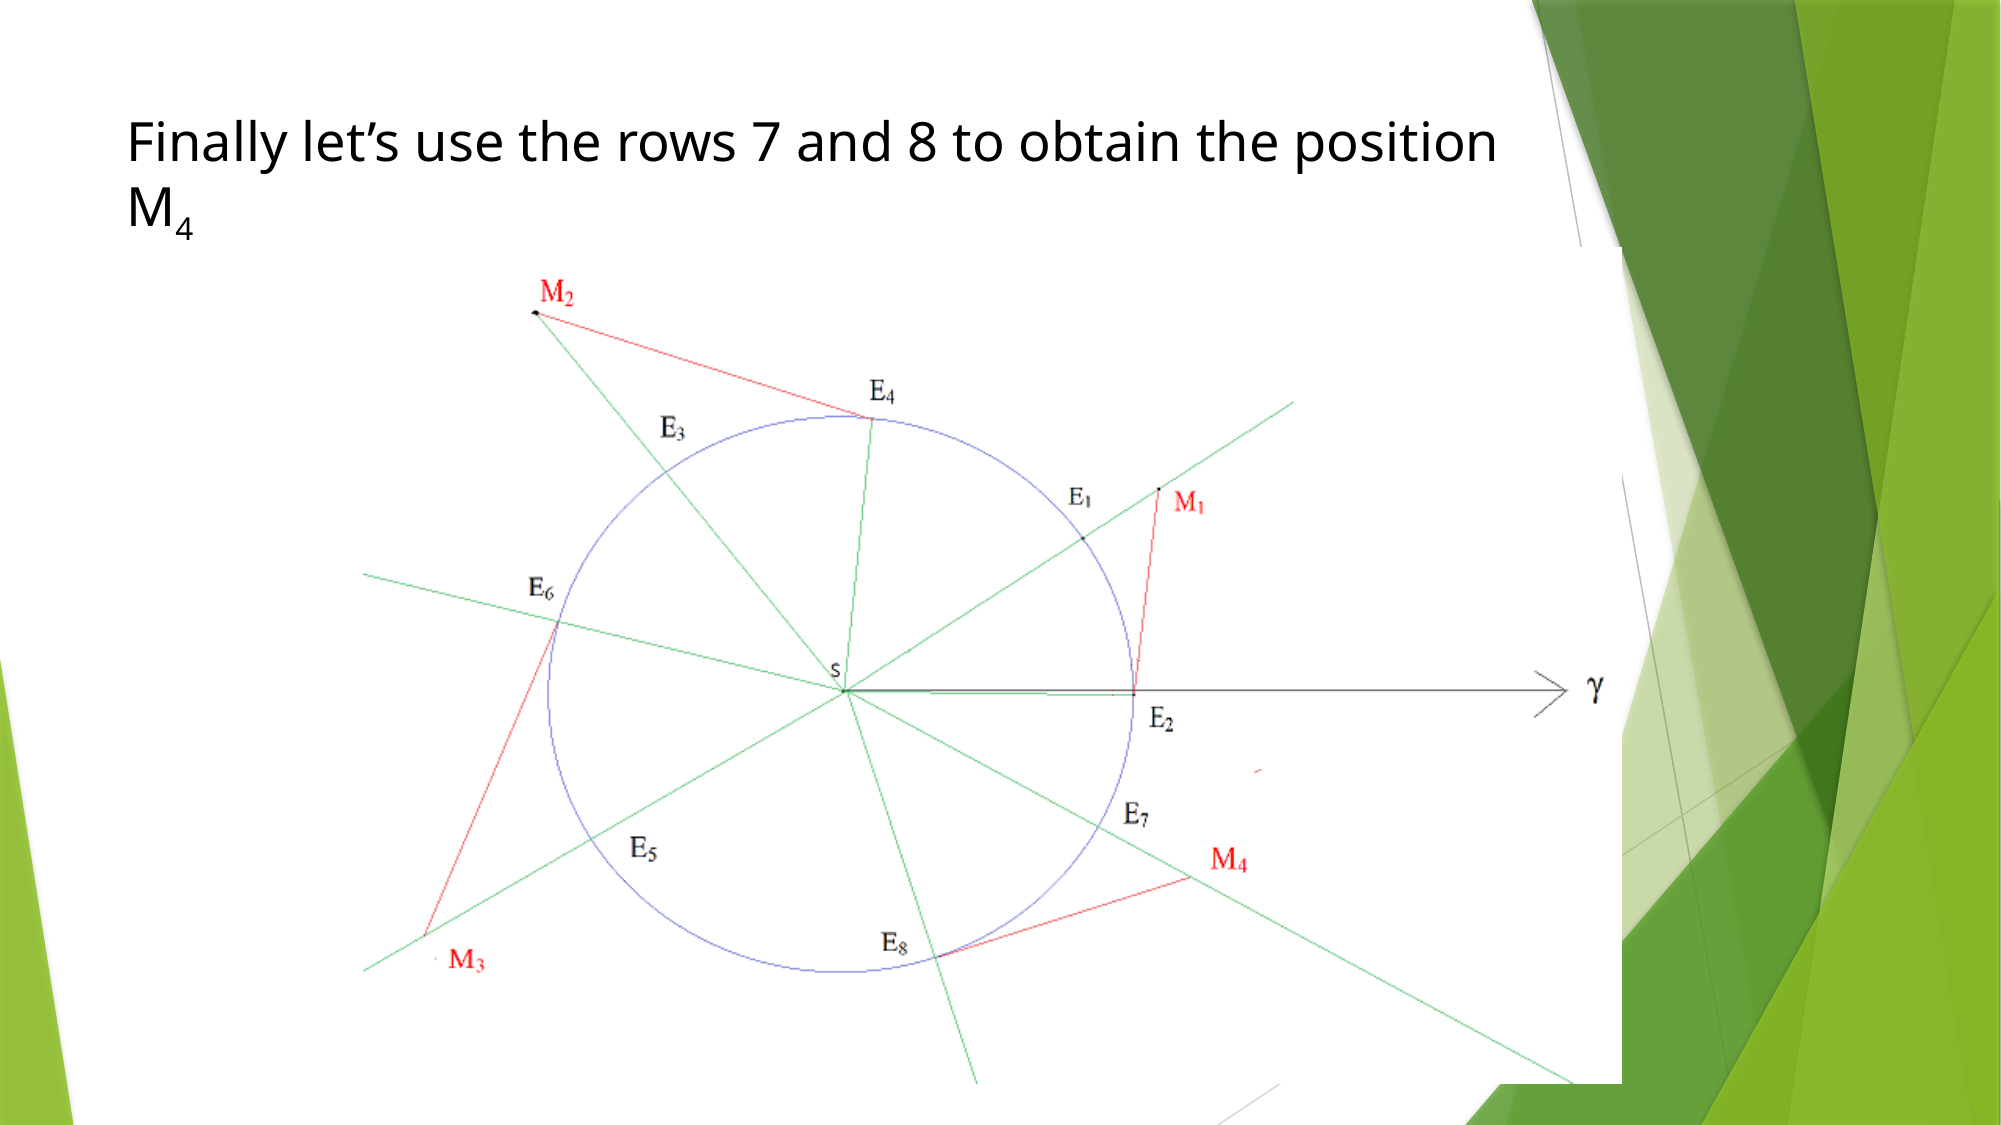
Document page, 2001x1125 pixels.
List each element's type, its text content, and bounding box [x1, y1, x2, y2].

title Finally let’s use the rows 7 and 8 to obtain the position M4 [111, 99, 1522, 317]
picture [362, 247, 1623, 1085]
